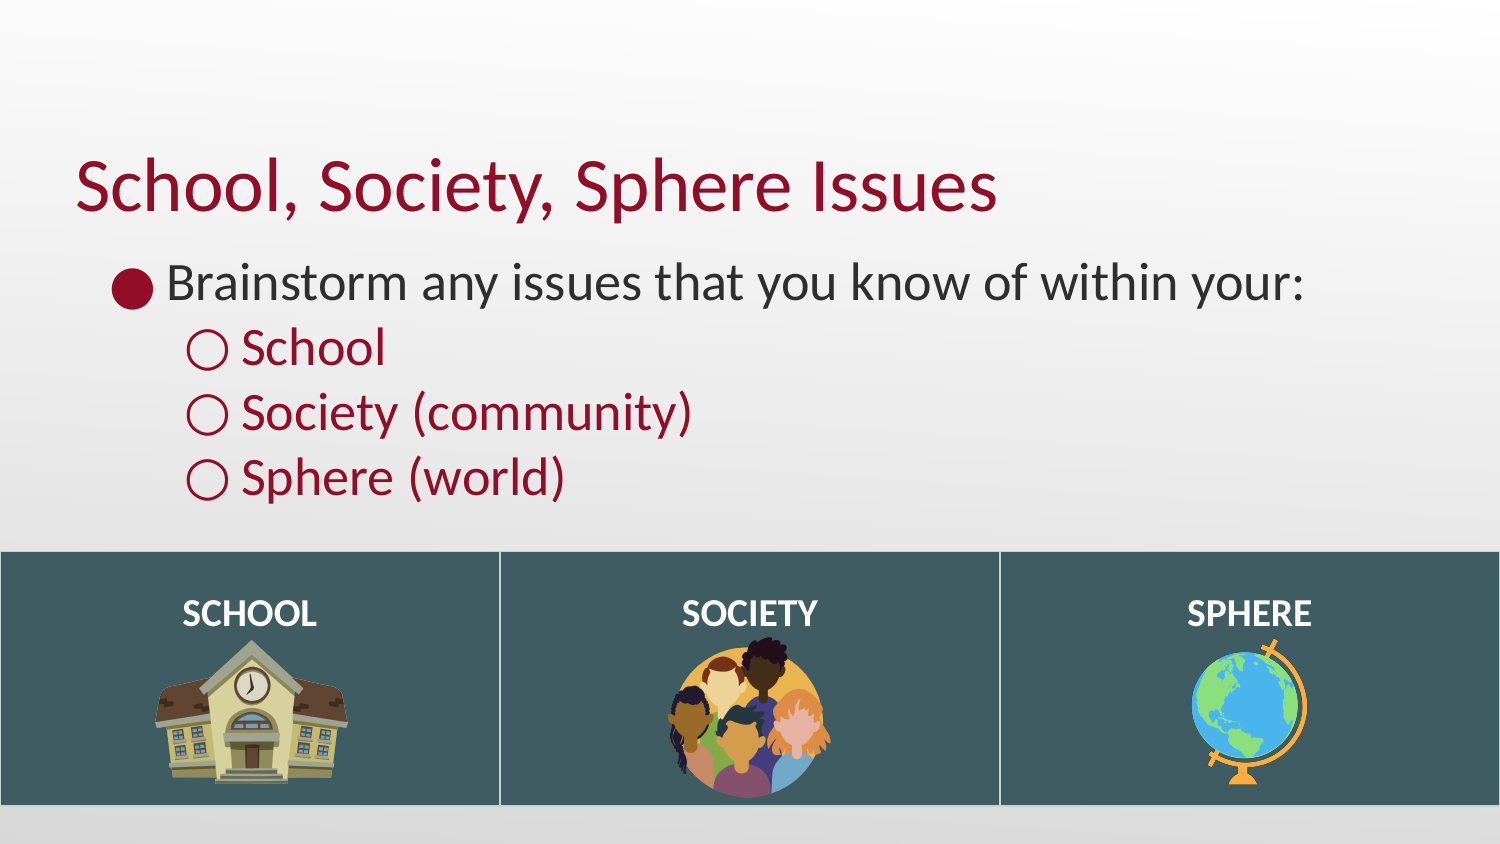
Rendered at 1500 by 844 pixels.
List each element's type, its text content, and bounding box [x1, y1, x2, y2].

table_header SPHERE [1001, 552, 1499, 805]
table_header SOCIETY [501, 552, 999, 805]
picture [155, 640, 349, 784]
picture [1182, 630, 1320, 794]
title School, Society, Sphere Issues [75, 86, 1425, 228]
picture [662, 630, 838, 806]
list Brainstorm any issues that you know of within your: School Society (community) Sphere (world) [75, 238, 1425, 551]
table_header SCHOOL [1, 552, 499, 805]
